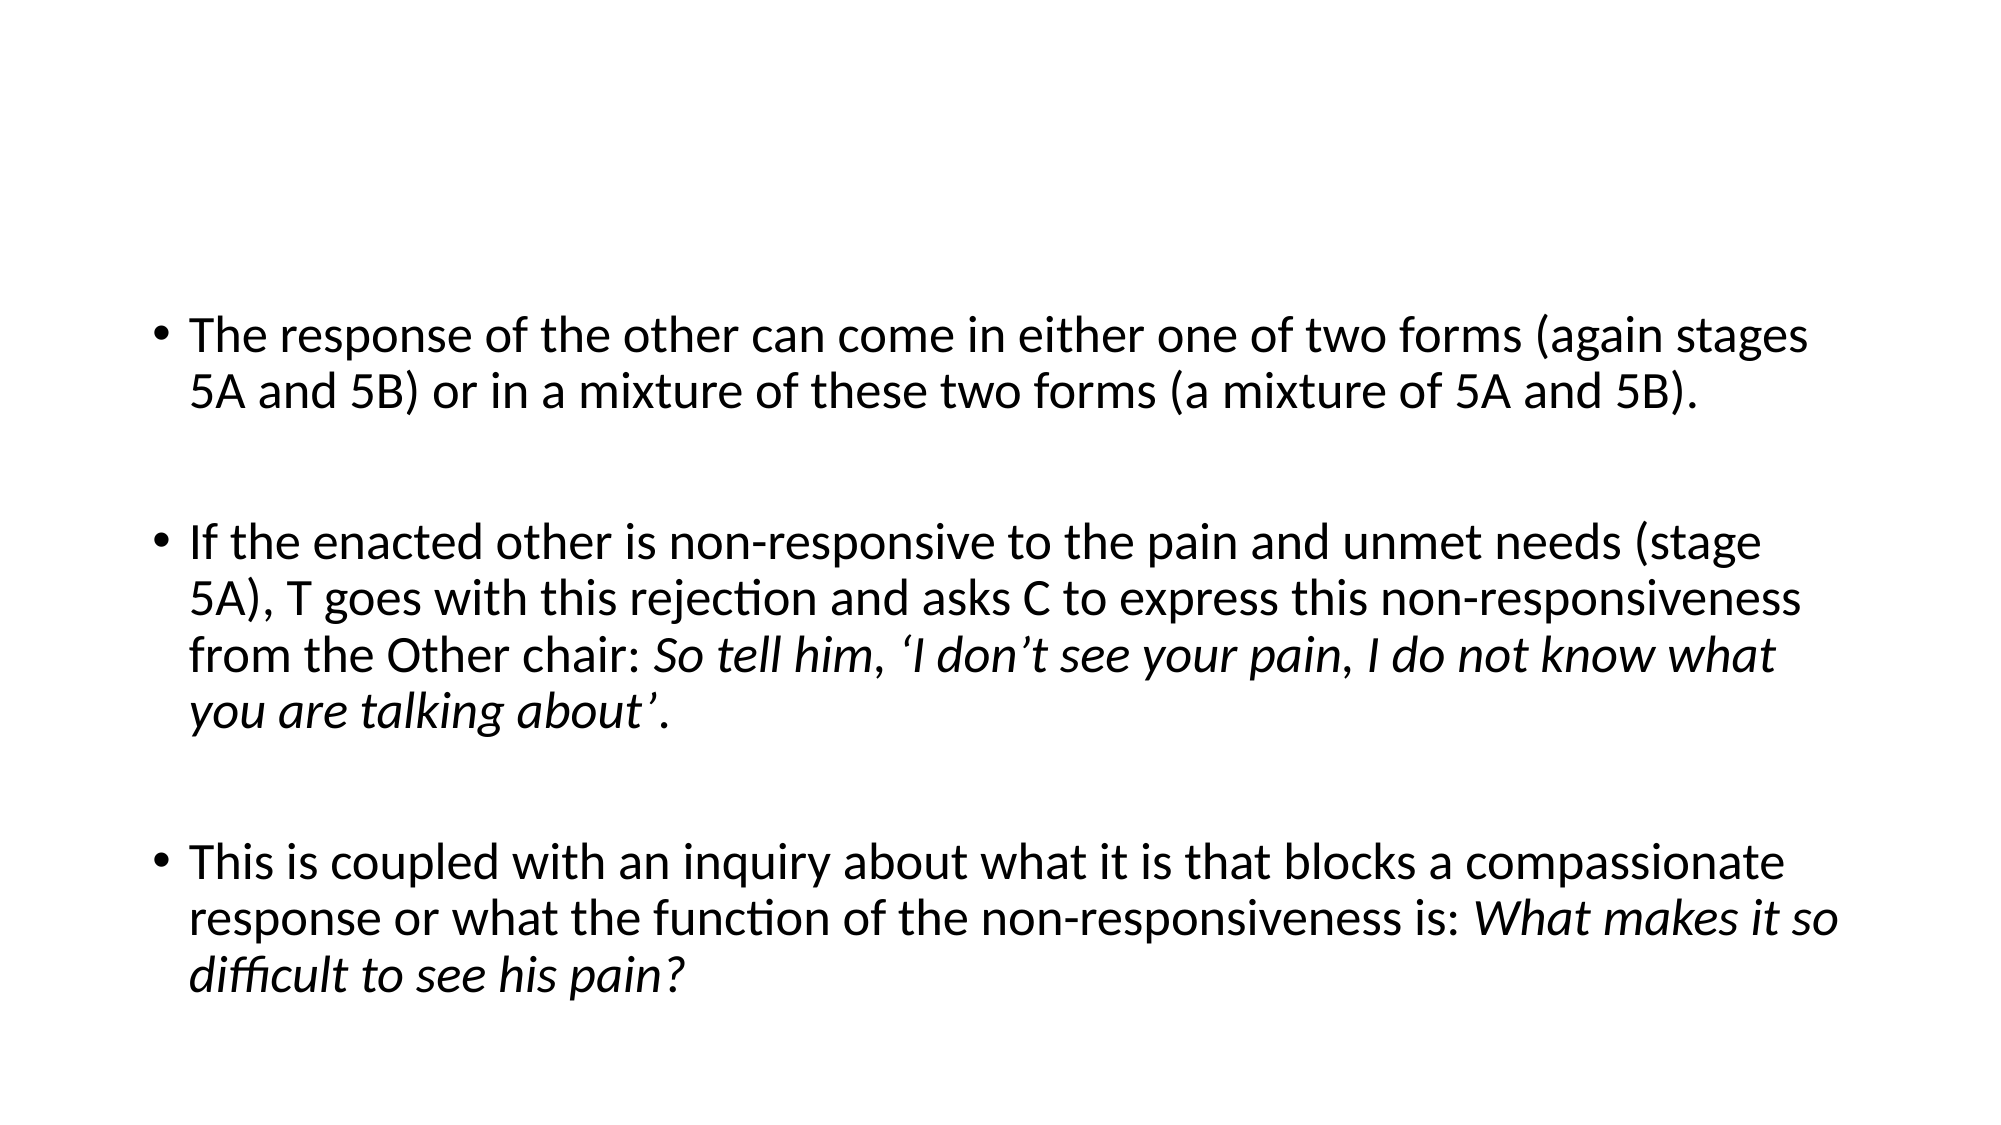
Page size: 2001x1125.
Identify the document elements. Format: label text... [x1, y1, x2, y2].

list The response of the other can come in either one of two forms (again stages 5A and 5B) or in a mixture of these two forms (a mixture of 5A and 5B). If the enacted other is non-responsive to the pain and unmet needs (stage 5A), T goes with this rejection and asks C to express this non-responsiveness from the Other chair: So tell him, ‘I don’t see your pain, I do not know what you are talking about’. This is coupled with an inquiry about what it is that blocks a compassionate response or what the function of the non-responsiveness is: What makes it so difficult to see his pain? [137, 299, 1863, 1014]
